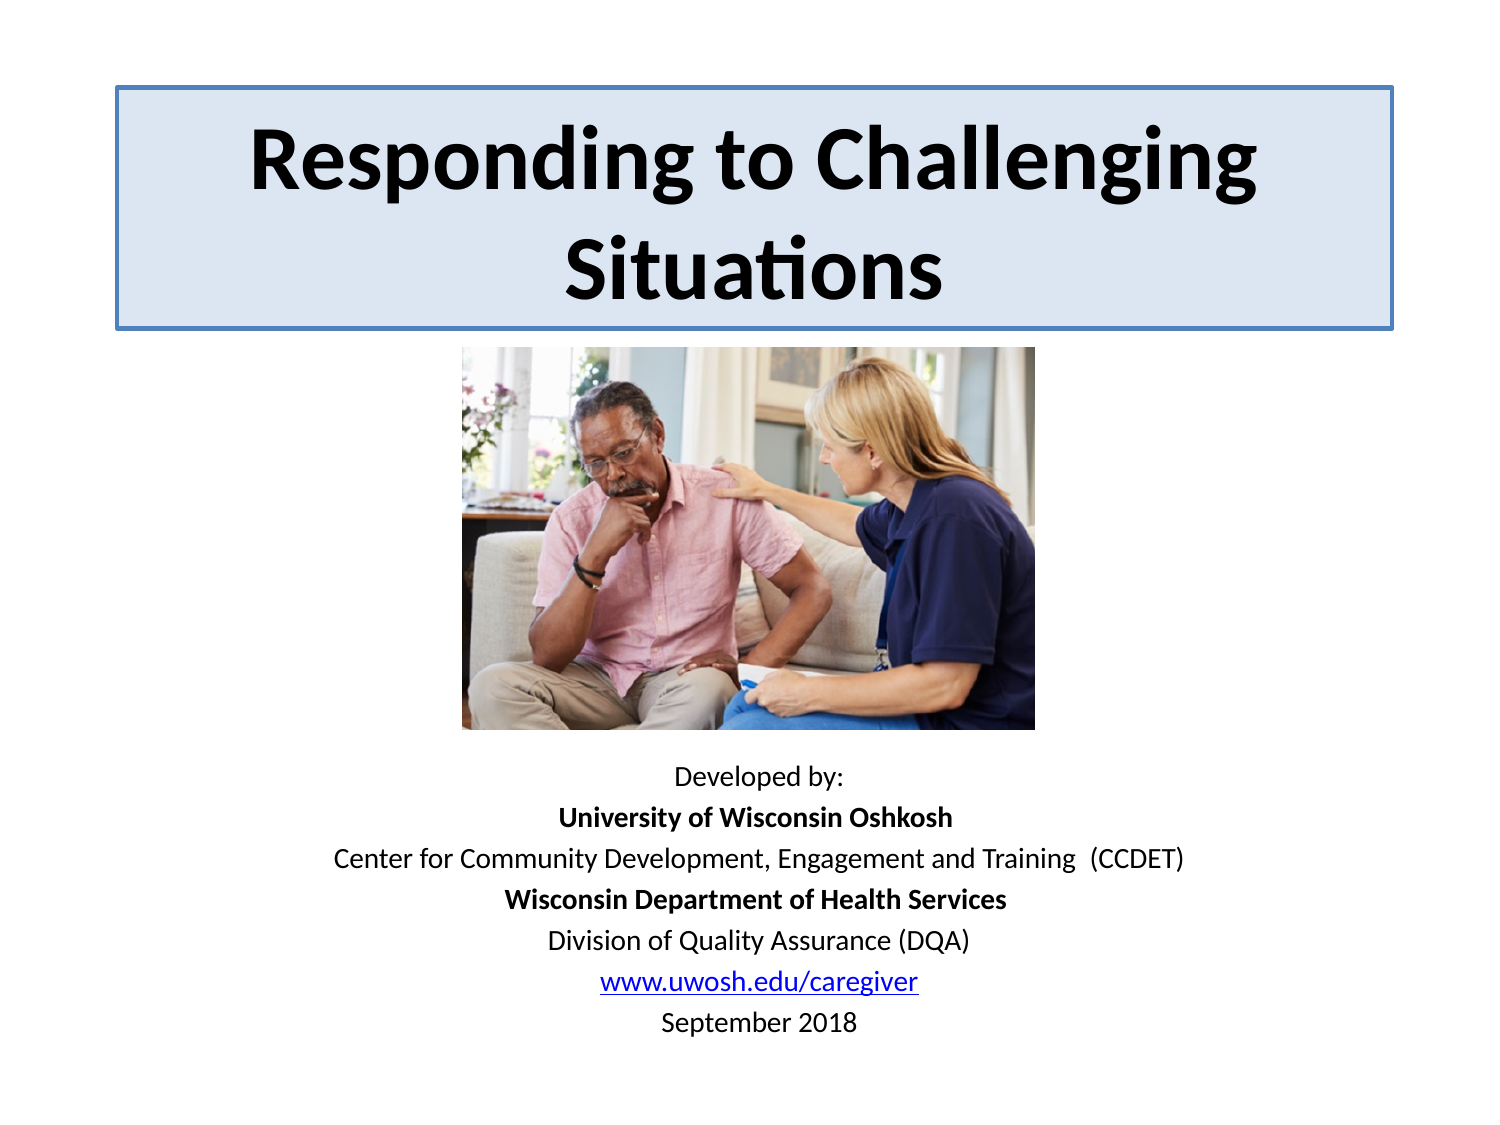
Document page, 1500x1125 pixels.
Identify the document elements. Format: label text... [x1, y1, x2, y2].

subtitle Developed by: University of Wisconsin Oshkosh Center for Community Development, Engagement and Training (CCDET) Wisconsin Department of Health Services Division of Quality Assurance (DQA) www.uwosh.edu/caregiver September 2018 [234, 750, 1285, 1050]
title Responding to Challenging Situations [115, 85, 1394, 331]
picture [462, 347, 1035, 730]
